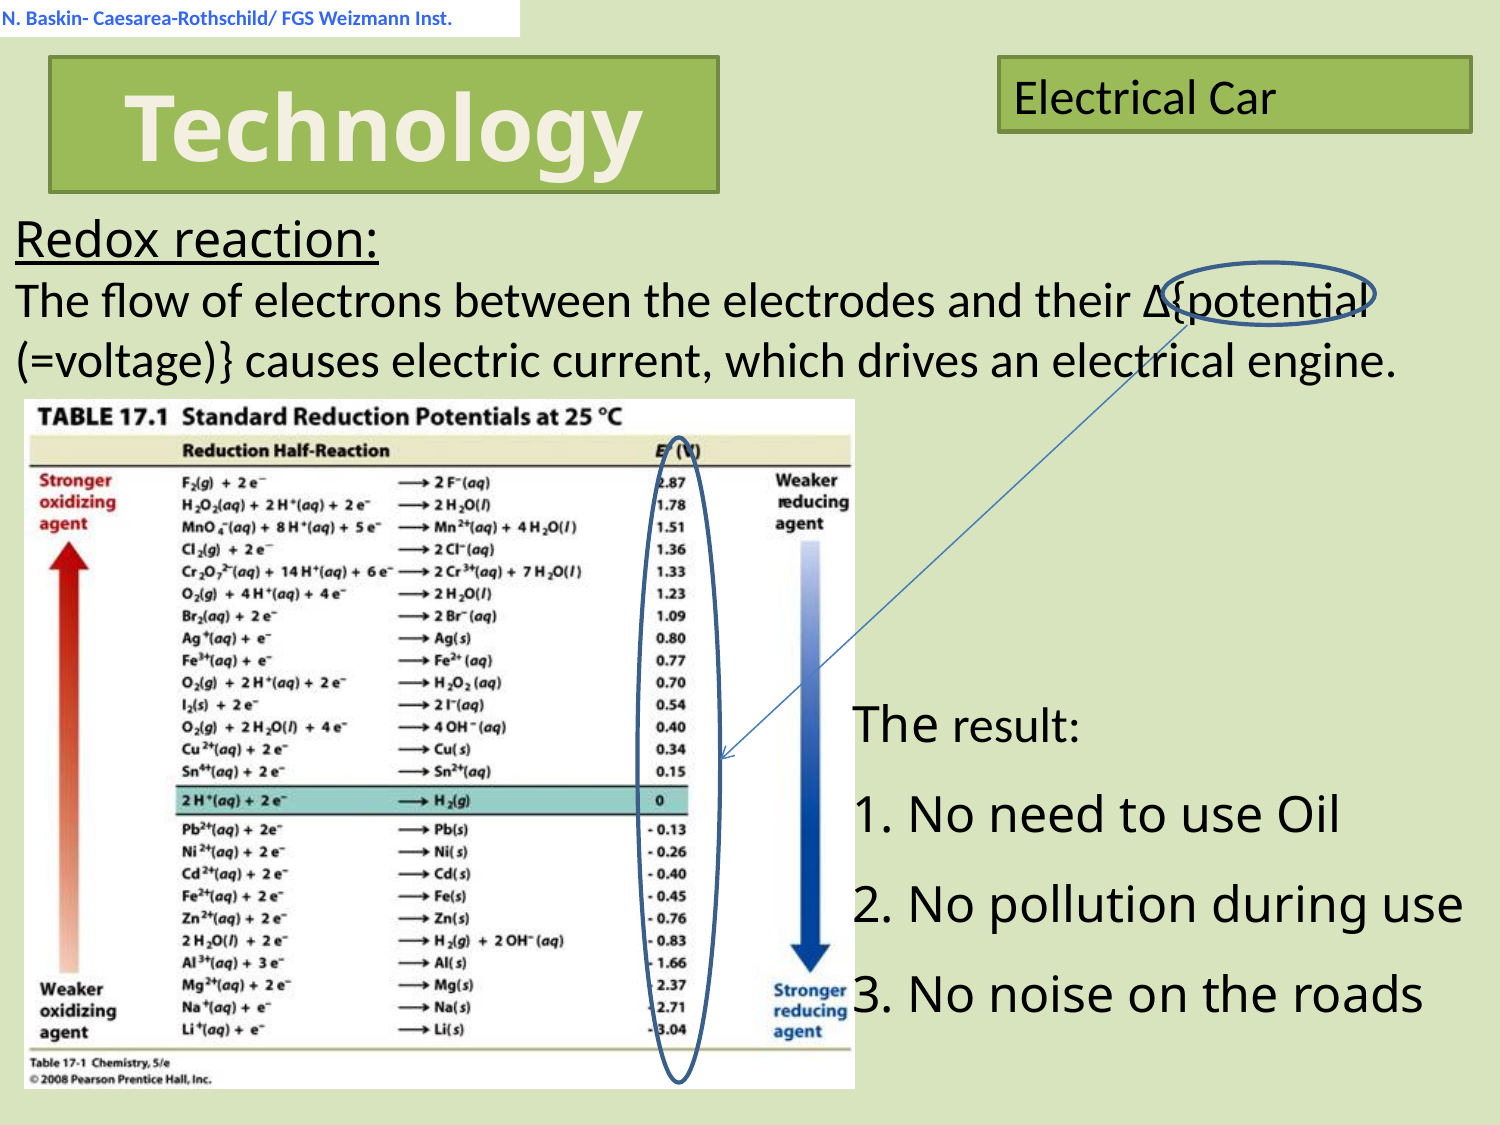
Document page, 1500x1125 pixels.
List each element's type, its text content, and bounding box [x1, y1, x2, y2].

text_box Technology [48, 55, 720, 194]
text_box Electrical Car [997, 55, 1473, 134]
text_box [1160, 260, 1377, 328]
text_box The result: 1. No need to use Oil 2. No pollution during use 3. No noise on the roads [859, 655, 1500, 1031]
picture [24, 399, 855, 1090]
text_box © N. Baskin- Caesarea-Rothschild/ FGS Weizmann Inst. [0, 0, 521, 37]
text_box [719, 324, 1188, 761]
text_box Redox reaction: The flow of electrons between the electrodes and their ∆{potential (=voltage)} causes electric current, which drives an electrical engine. [0, 199, 1450, 395]
